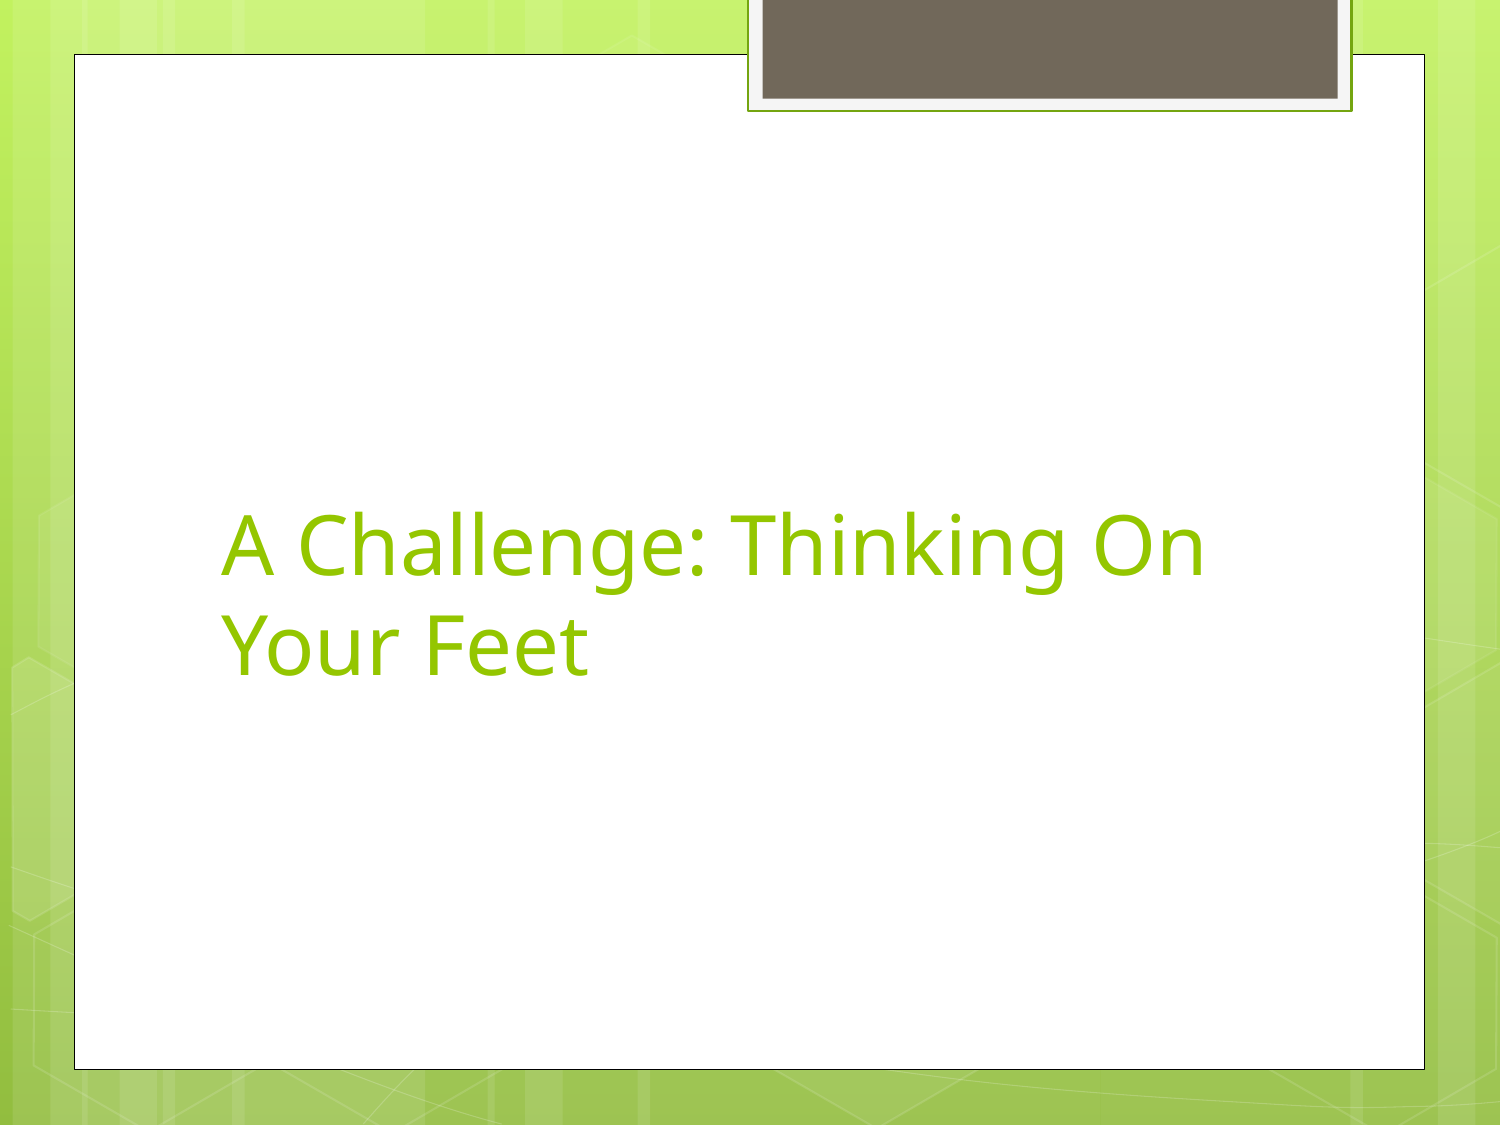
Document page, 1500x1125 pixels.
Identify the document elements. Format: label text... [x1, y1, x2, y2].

title A Challenge: Thinking On Your Feet [206, 475, 1296, 700]
